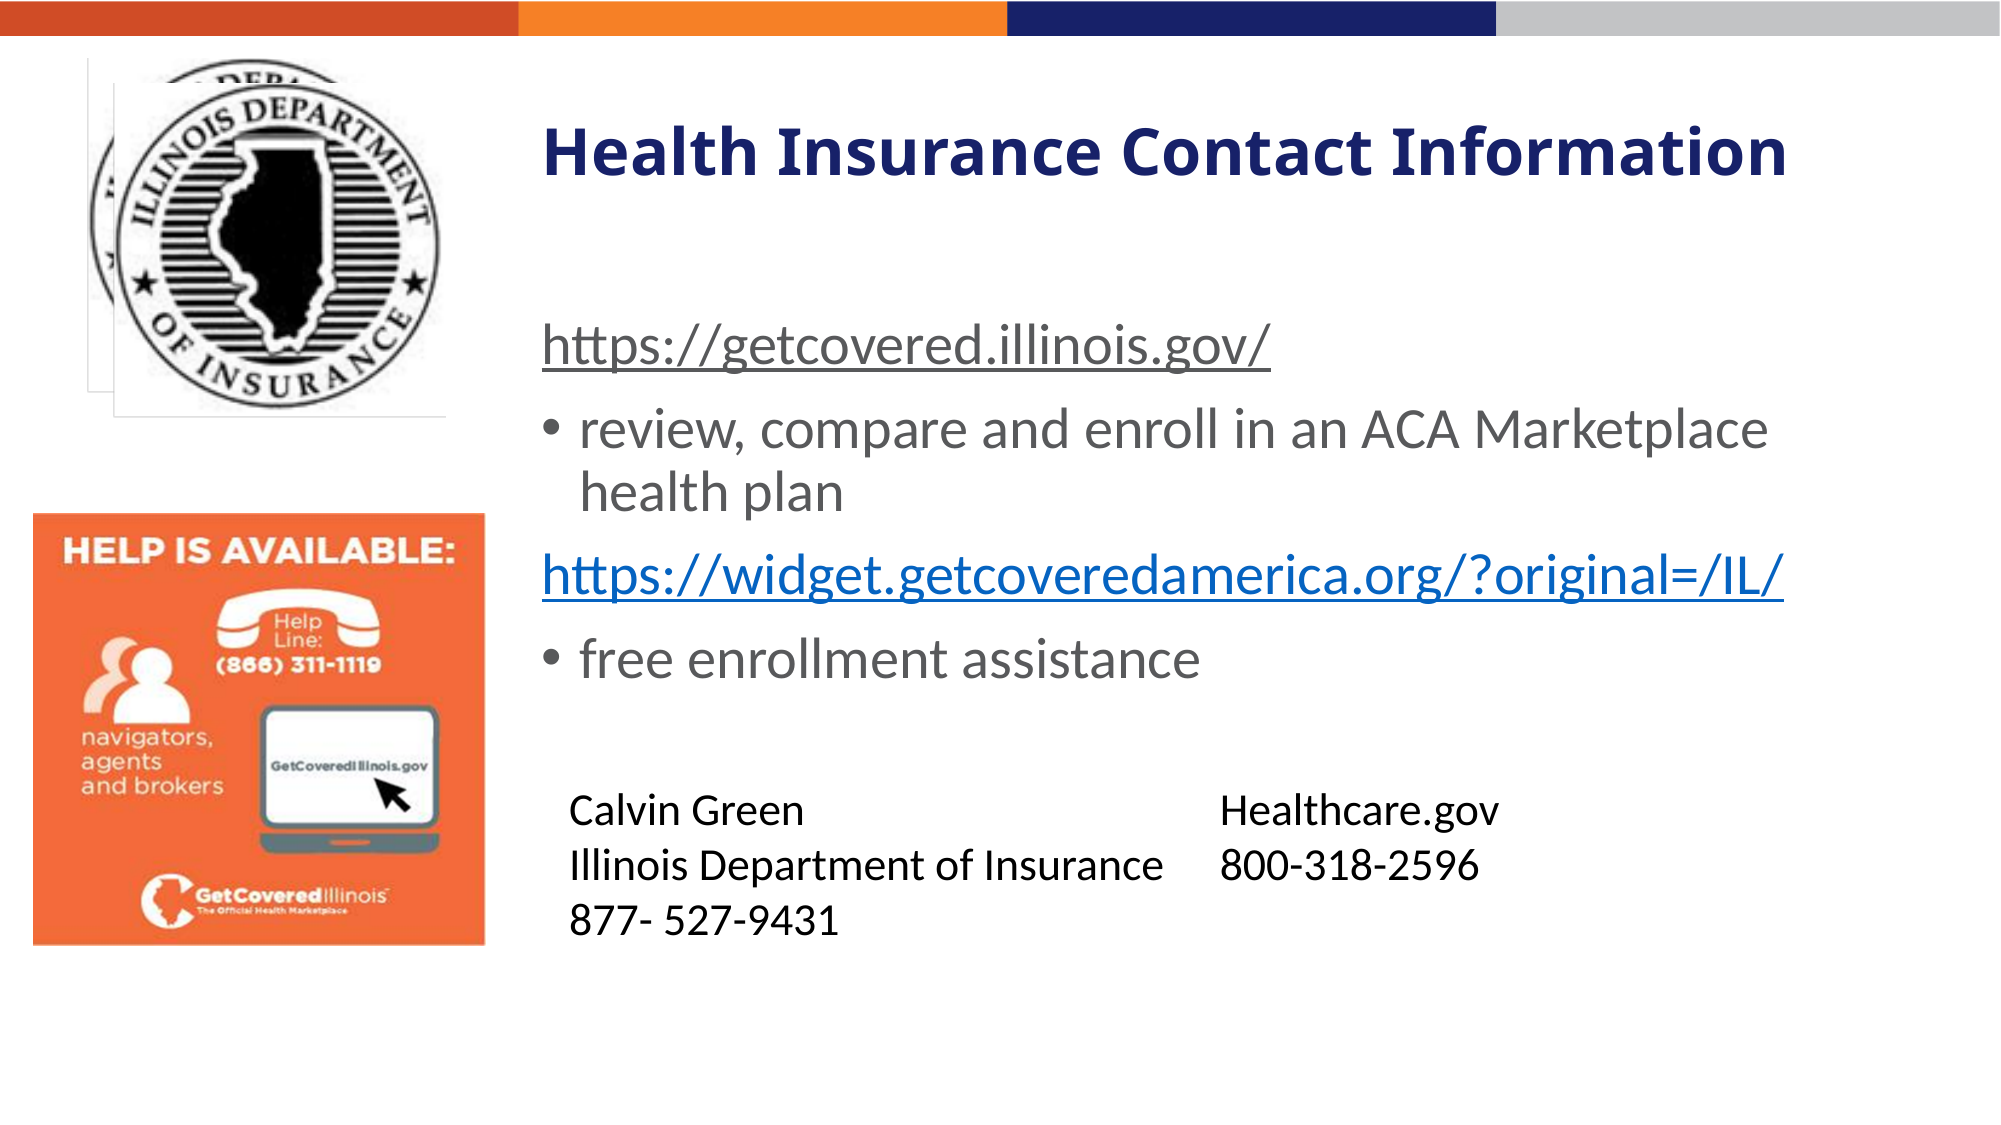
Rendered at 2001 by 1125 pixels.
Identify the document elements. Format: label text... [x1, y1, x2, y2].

picture [0, 0, 2000, 1125]
title Health Insurance Contact Information [526, 100, 1810, 273]
text_box Calvin Green Illinois Department of Insurance 877- 527-9431 Healthcare.gov 800-318-2596 [554, 772, 1886, 1060]
text_box https://getcovered.illinois.gov/ review, compare and enroll in an ACA Marketplace health plan https://widget.getcoveredamerica.org/?original=/IL/ free enrollment assistance [526, 306, 1913, 739]
